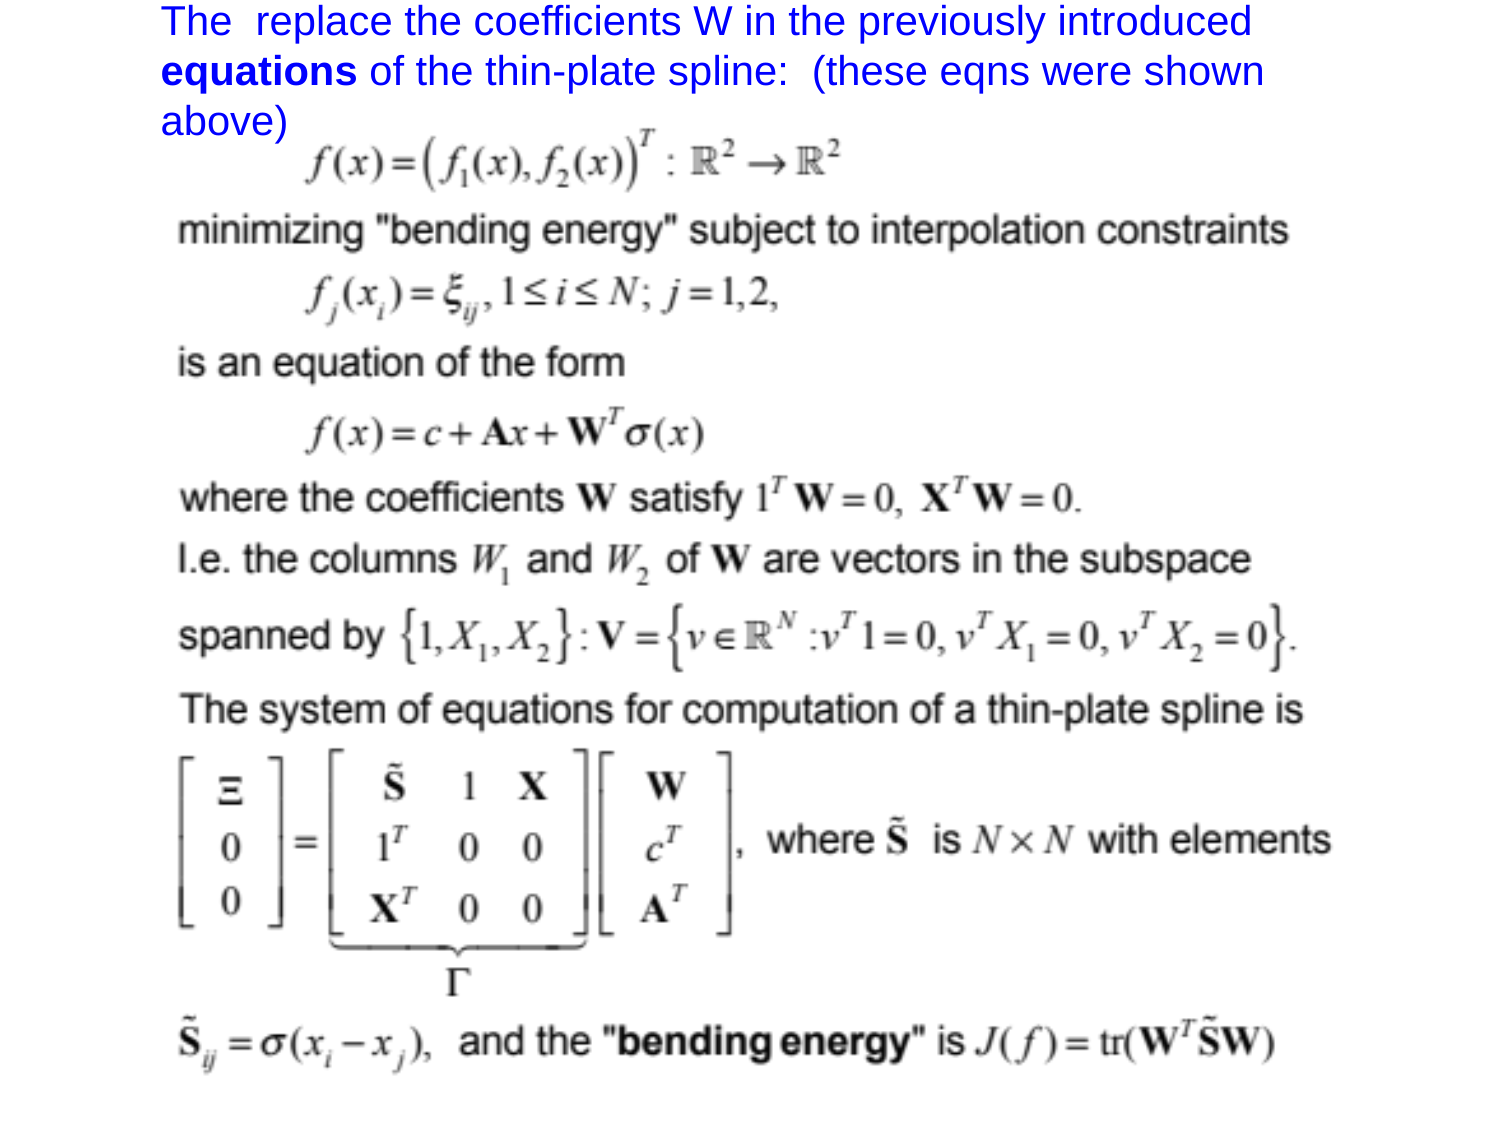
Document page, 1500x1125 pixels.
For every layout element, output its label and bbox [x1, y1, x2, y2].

list [174, 114, 1349, 1076]
